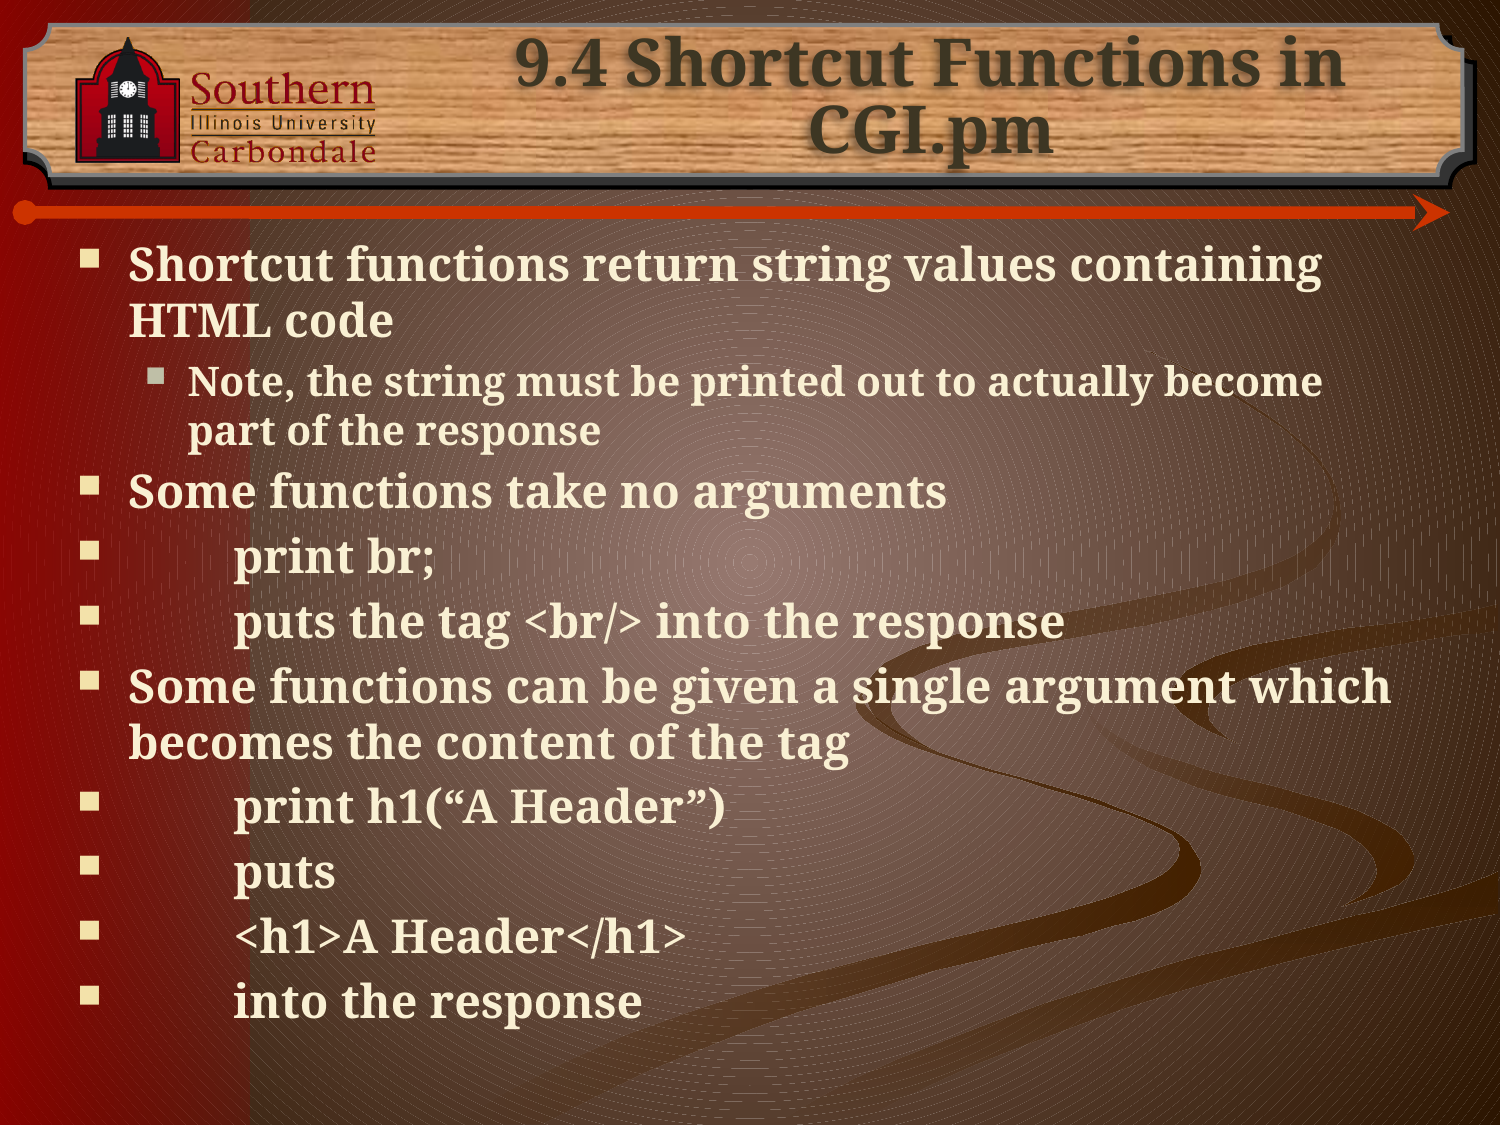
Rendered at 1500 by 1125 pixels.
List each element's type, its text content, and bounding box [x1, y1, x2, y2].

title 9.4 Shortcut Functions in CGI.pm [399, 24, 1463, 176]
picture [28, 28, 399, 172]
list Shortcut functions return string values containing HTML code Note, the string must be printed out to actually become part of the response Some functions take no arguments print br; puts the tag <br/> into the response Some functions can be given a single argument which becomes the content of the tag print h1(“A Header”) puts <h1>A Header</h1> into the response [62, 224, 1438, 1038]
